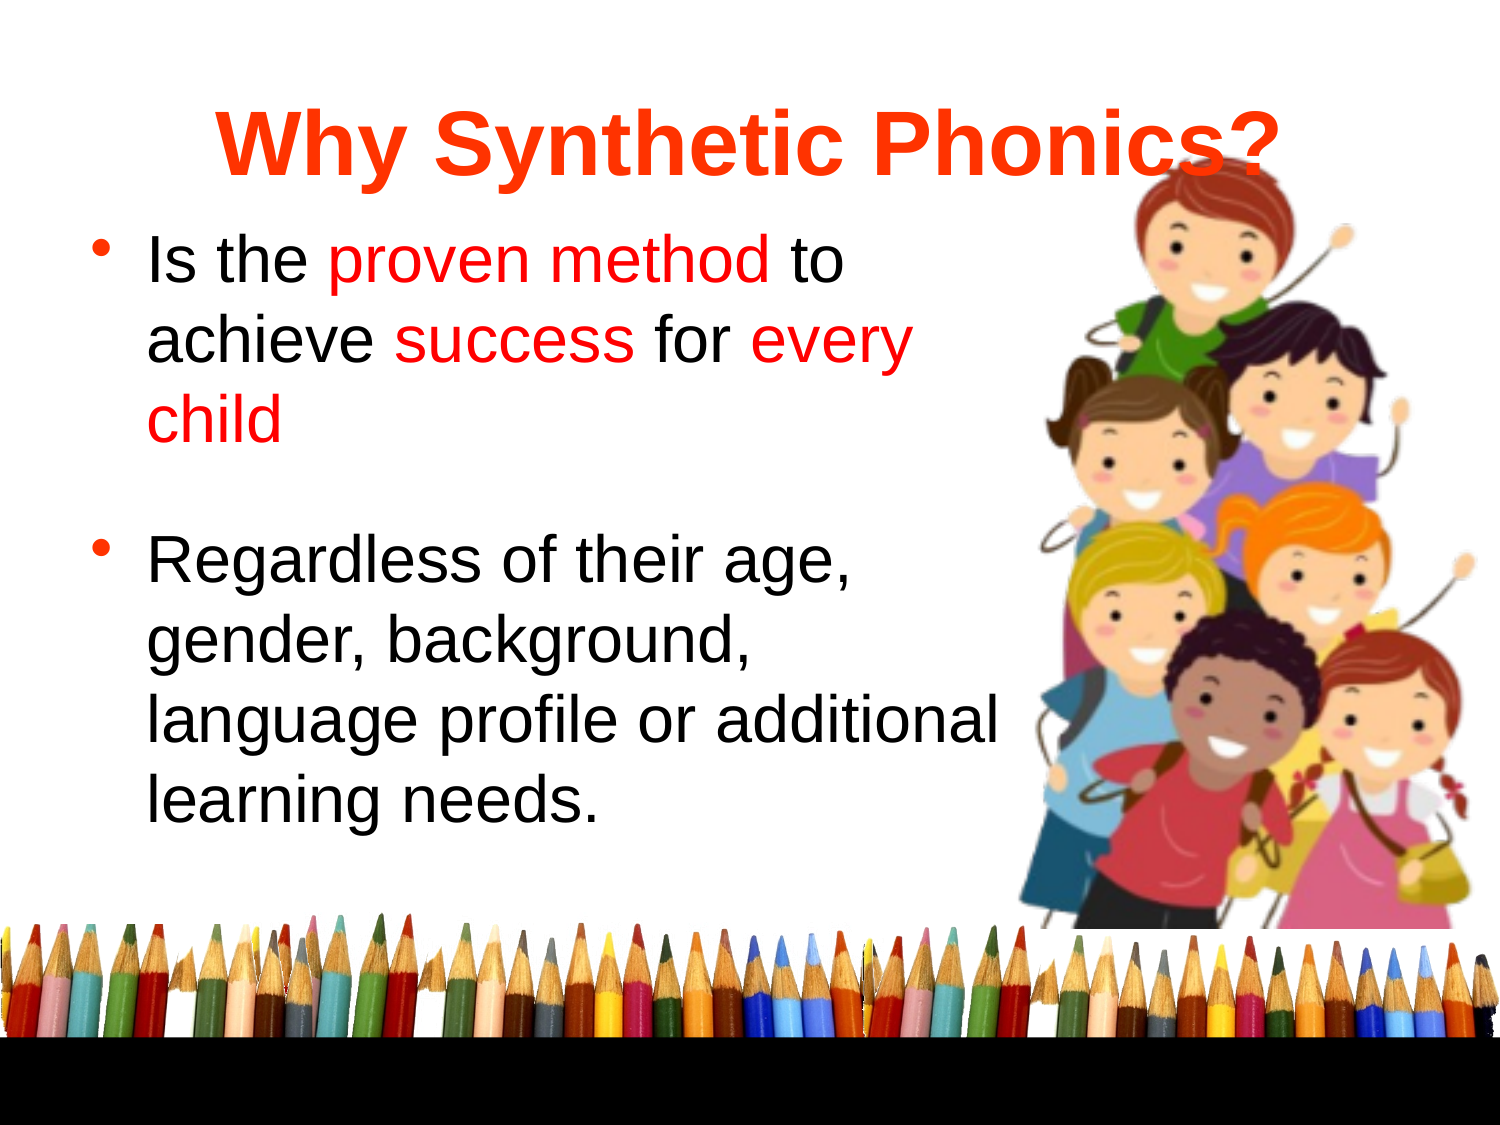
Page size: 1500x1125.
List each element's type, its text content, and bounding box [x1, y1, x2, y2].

picture [0, 148, 1500, 1037]
title Why Synthetic Phonics? [74, 44, 1426, 207]
list Is the proven method to achieve success for every child Regardless of their age, gender, background, language profile or additional learning needs. [74, 207, 1004, 809]
